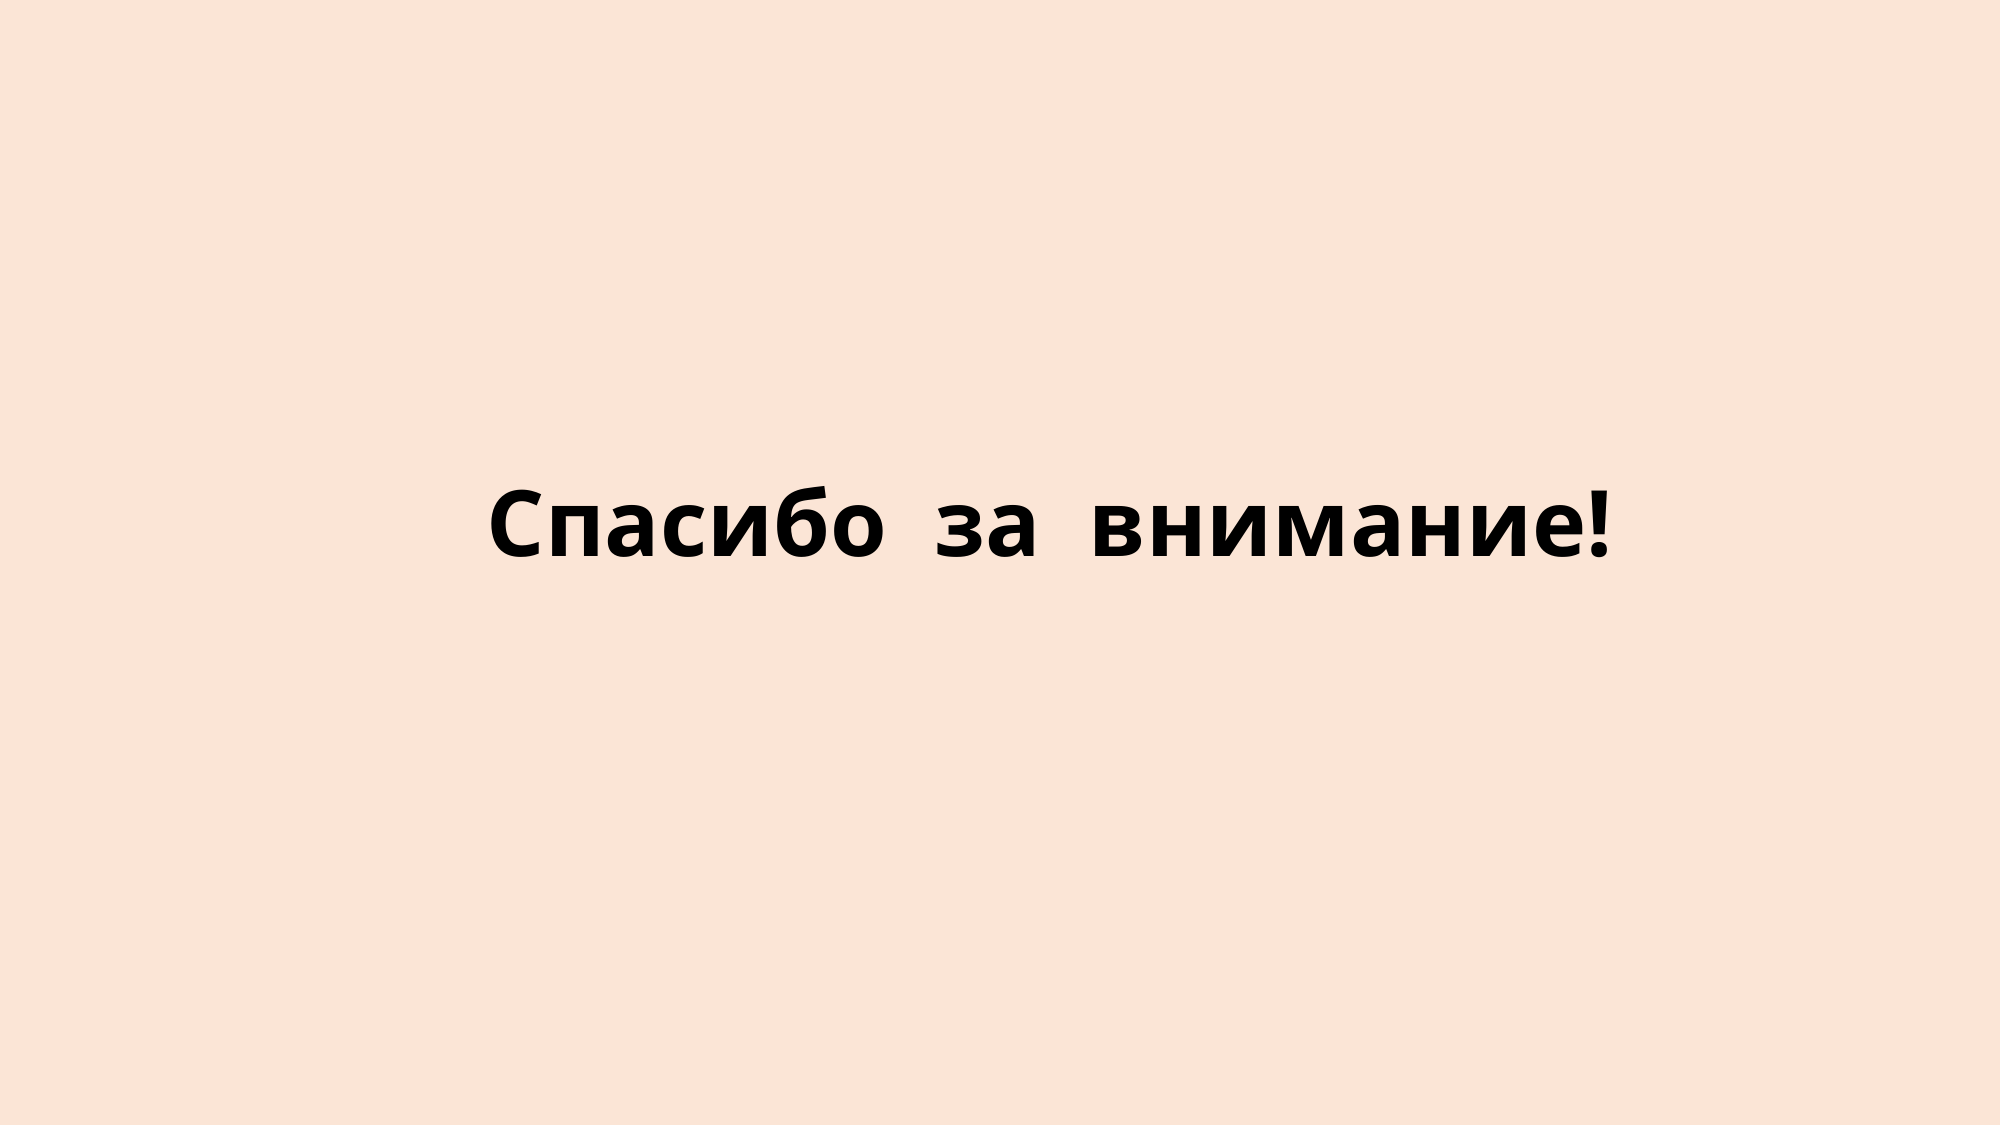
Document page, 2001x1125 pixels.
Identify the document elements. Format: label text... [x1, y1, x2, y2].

text_box Спасибо за внимание! [412, 470, 1688, 658]
